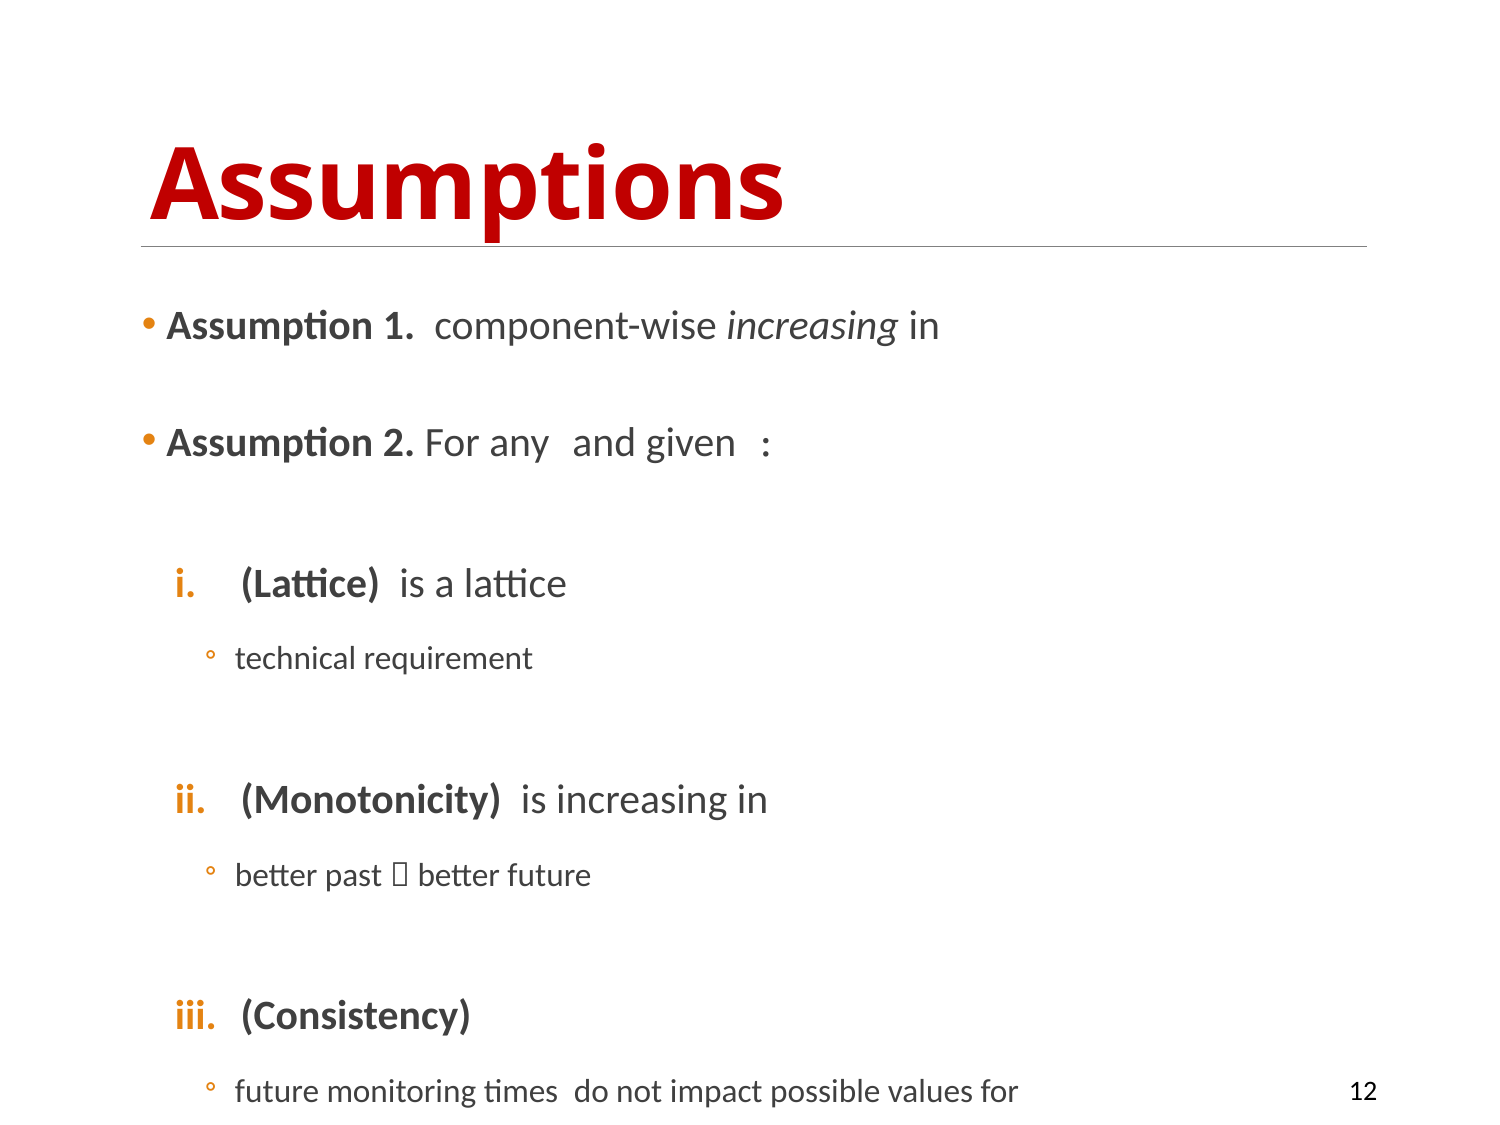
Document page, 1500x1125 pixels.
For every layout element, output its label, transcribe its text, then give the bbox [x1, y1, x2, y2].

title Assumptions [135, 9, 1373, 248]
text_box 15 [1218, 1059, 1380, 1120]
text_box 12 [1334, 1065, 1496, 1125]
